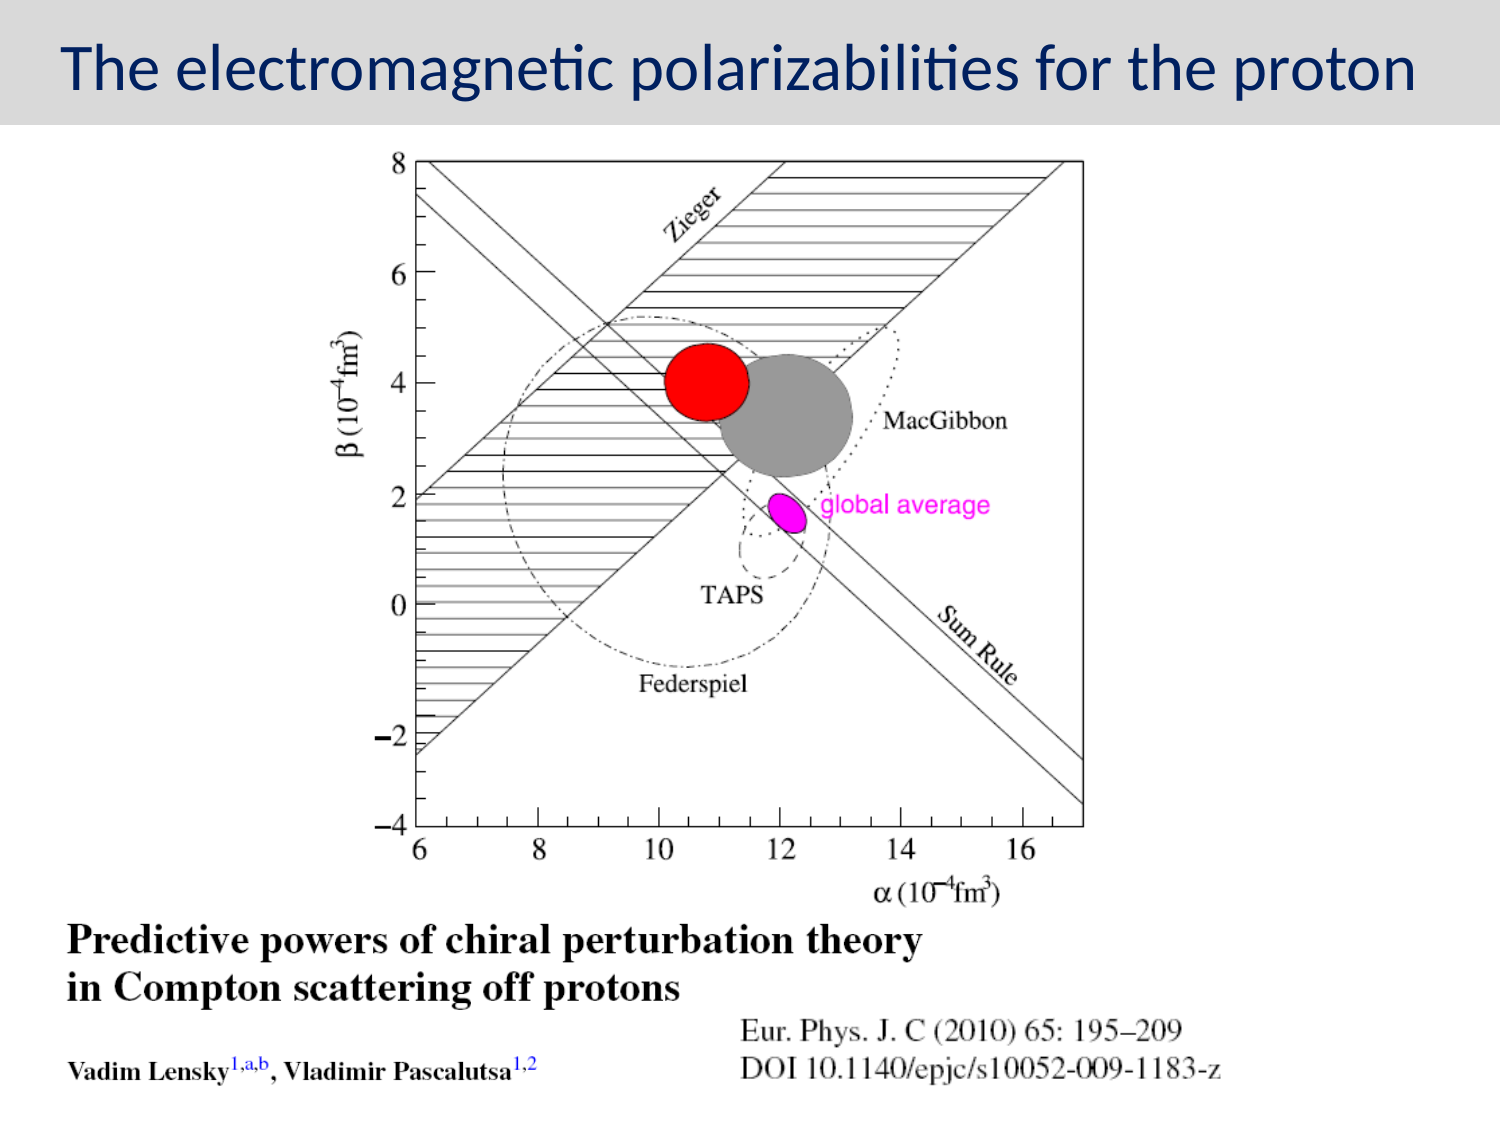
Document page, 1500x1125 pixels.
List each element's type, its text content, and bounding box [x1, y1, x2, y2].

text_box The electromagnetic polarizabilities for the proton [45, 16, 1434, 112]
picture [62, 137, 1263, 1101]
